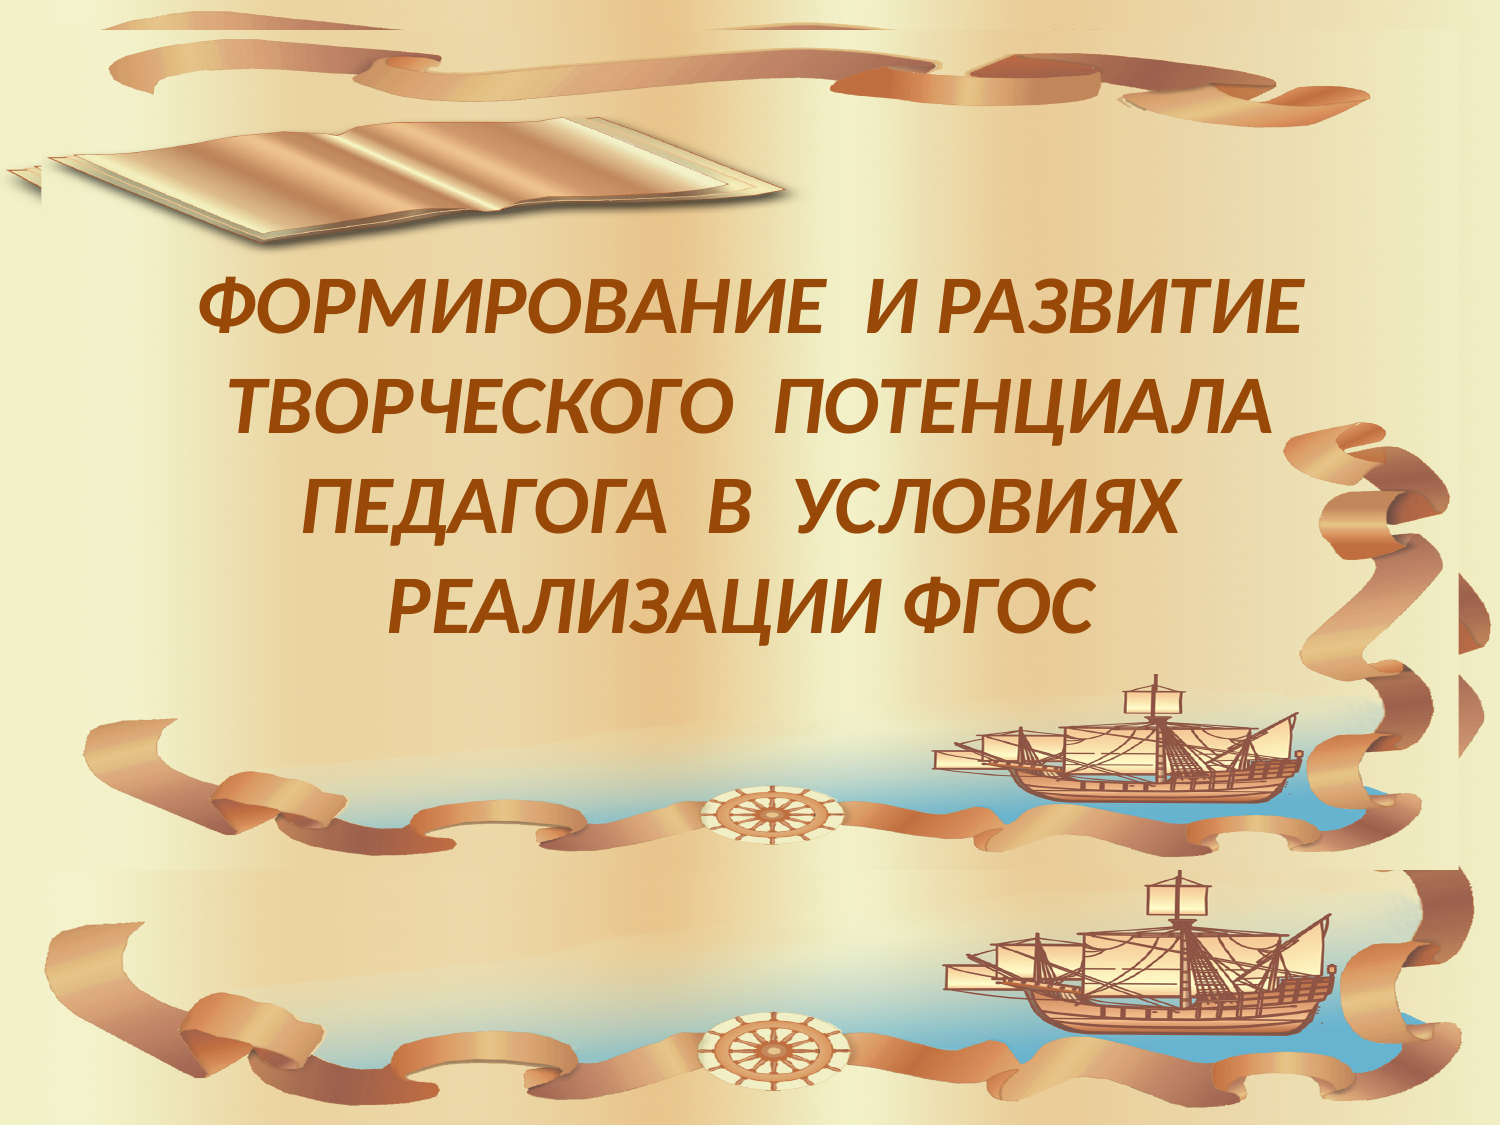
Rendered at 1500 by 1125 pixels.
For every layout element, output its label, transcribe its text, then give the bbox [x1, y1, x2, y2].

picture [0, 0, 1500, 1125]
title ФОРМИРОВАНИЕ И РАЗВИТИЕ ТВОРЧЕСКОГО ПОТЕНЦИАЛА ПЕДАГОГА В УСЛОВИЯХ РЕАЛИЗАЦИИ ФГОС [41, 30, 1459, 870]
